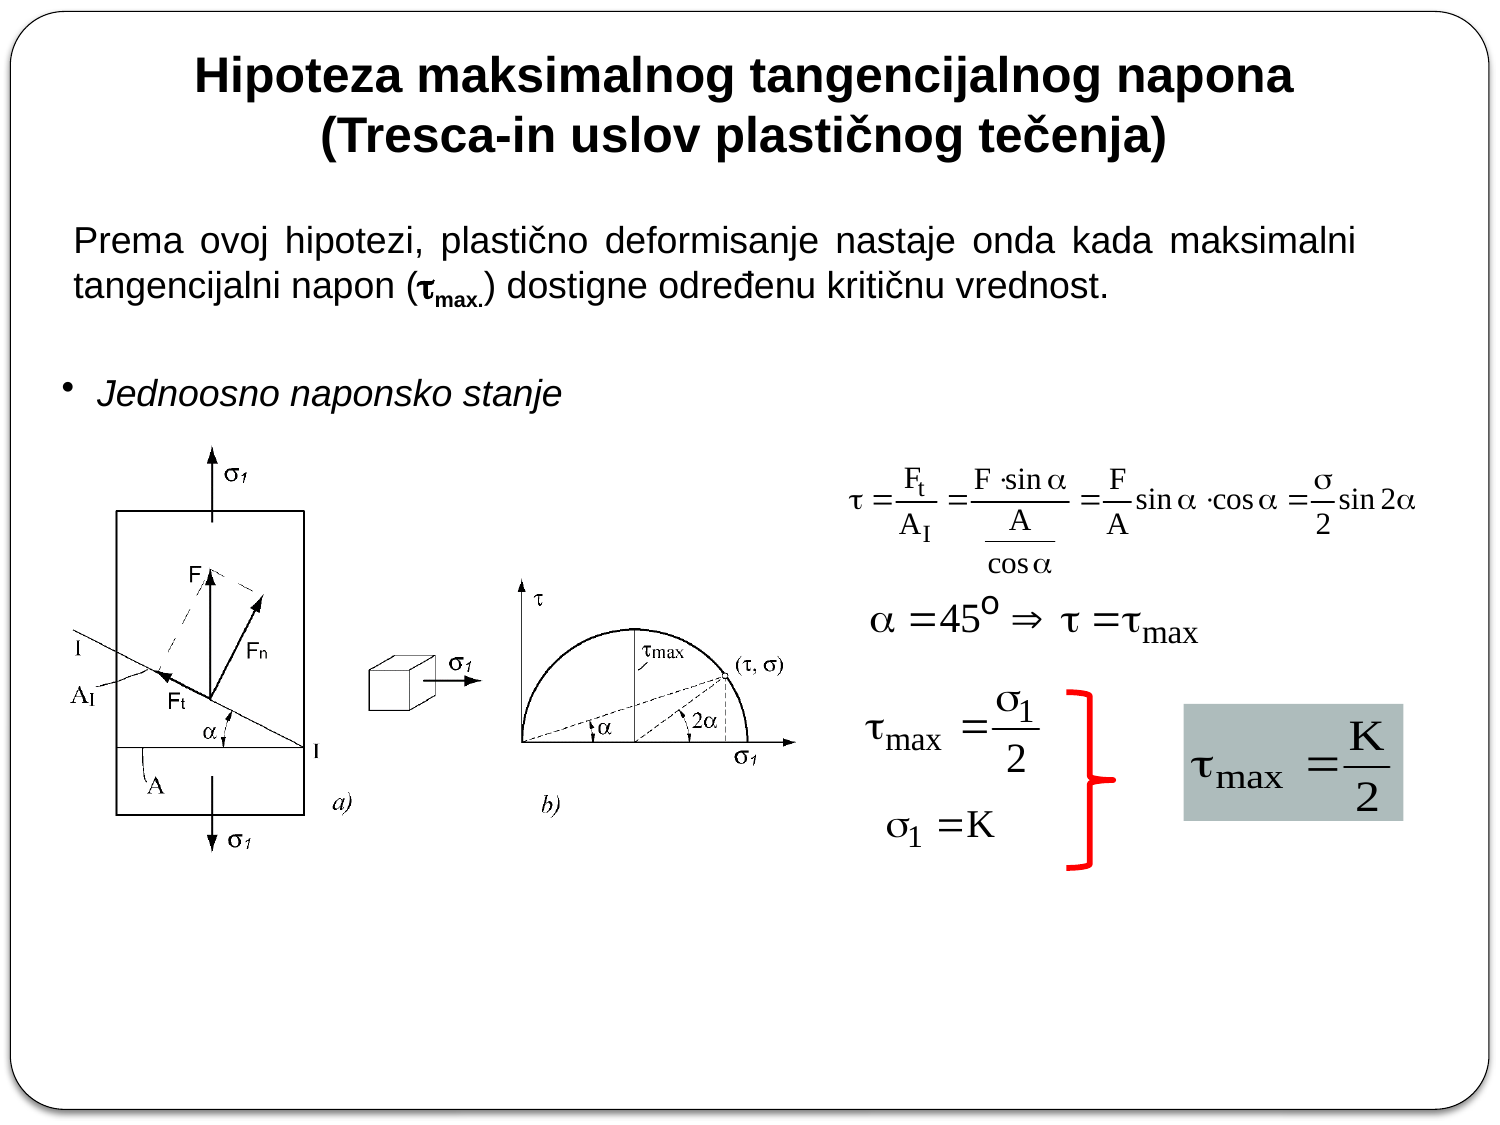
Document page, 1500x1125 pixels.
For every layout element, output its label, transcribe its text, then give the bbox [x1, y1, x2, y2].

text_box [1183, 703, 1404, 822]
text_box [1066, 691, 1115, 869]
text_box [878, 797, 1007, 857]
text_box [858, 668, 1051, 782]
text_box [843, 456, 1422, 582]
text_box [861, 578, 1208, 654]
text_box Prema ovoj hipotezi, plastično deformisanje nastaje onda kada maksimalni tangencijalni napon (max.) dostigne određenu kritičnu vrednost. [58, 208, 1372, 320]
picture [70, 445, 796, 856]
text_box Hipoteza maksimalnog tangencijalnog napona (Tresca-in uslov plastičnog tečenja) [164, 35, 1325, 170]
text_box Jednoosno naponsko stanje [46, 361, 1348, 422]
